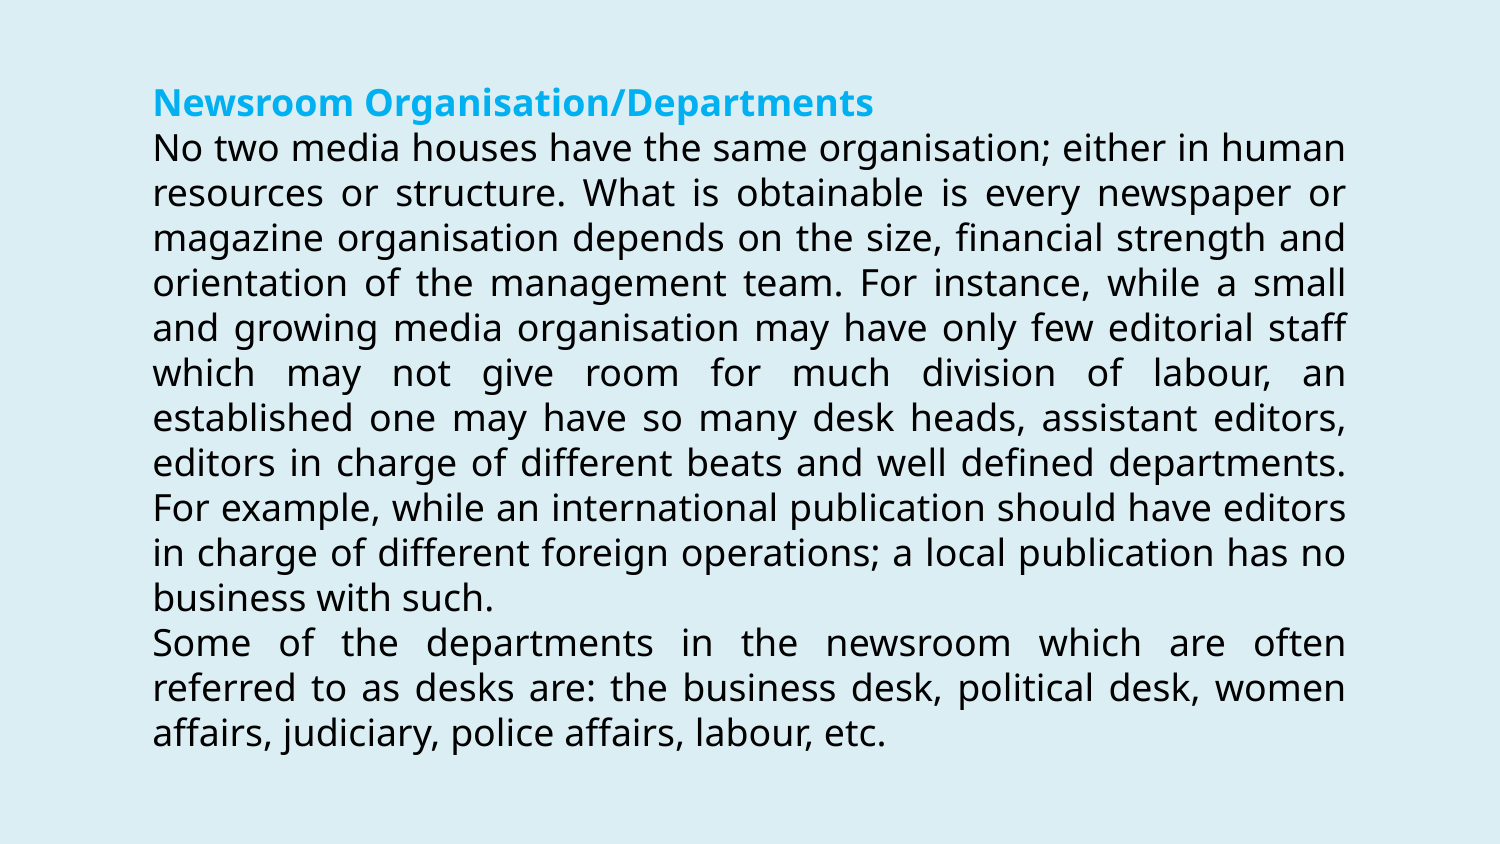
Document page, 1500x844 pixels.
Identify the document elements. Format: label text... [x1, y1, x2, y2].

text_box Newsroom Organisation/Departments No two media houses have the same organisation; either in human resources or structure. What is obtainable is every newspaper or magazine organisation depends on the size, financial strength and orientation of the management team. For instance, while a small and growing media organisation may have only few editorial staff which may not give room for much division of labour, an established one may have so many desk heads, assistant editors, editors in charge of different beats and well defined departments. For example, while an international publication should have editors in charge of different foreign operations; a local publication has no business with such. Some of the departments in the newsroom which are often referred to as desks are: the business desk, political desk, women affairs, judiciary, police affairs, labour, etc. [137, 71, 1363, 762]
